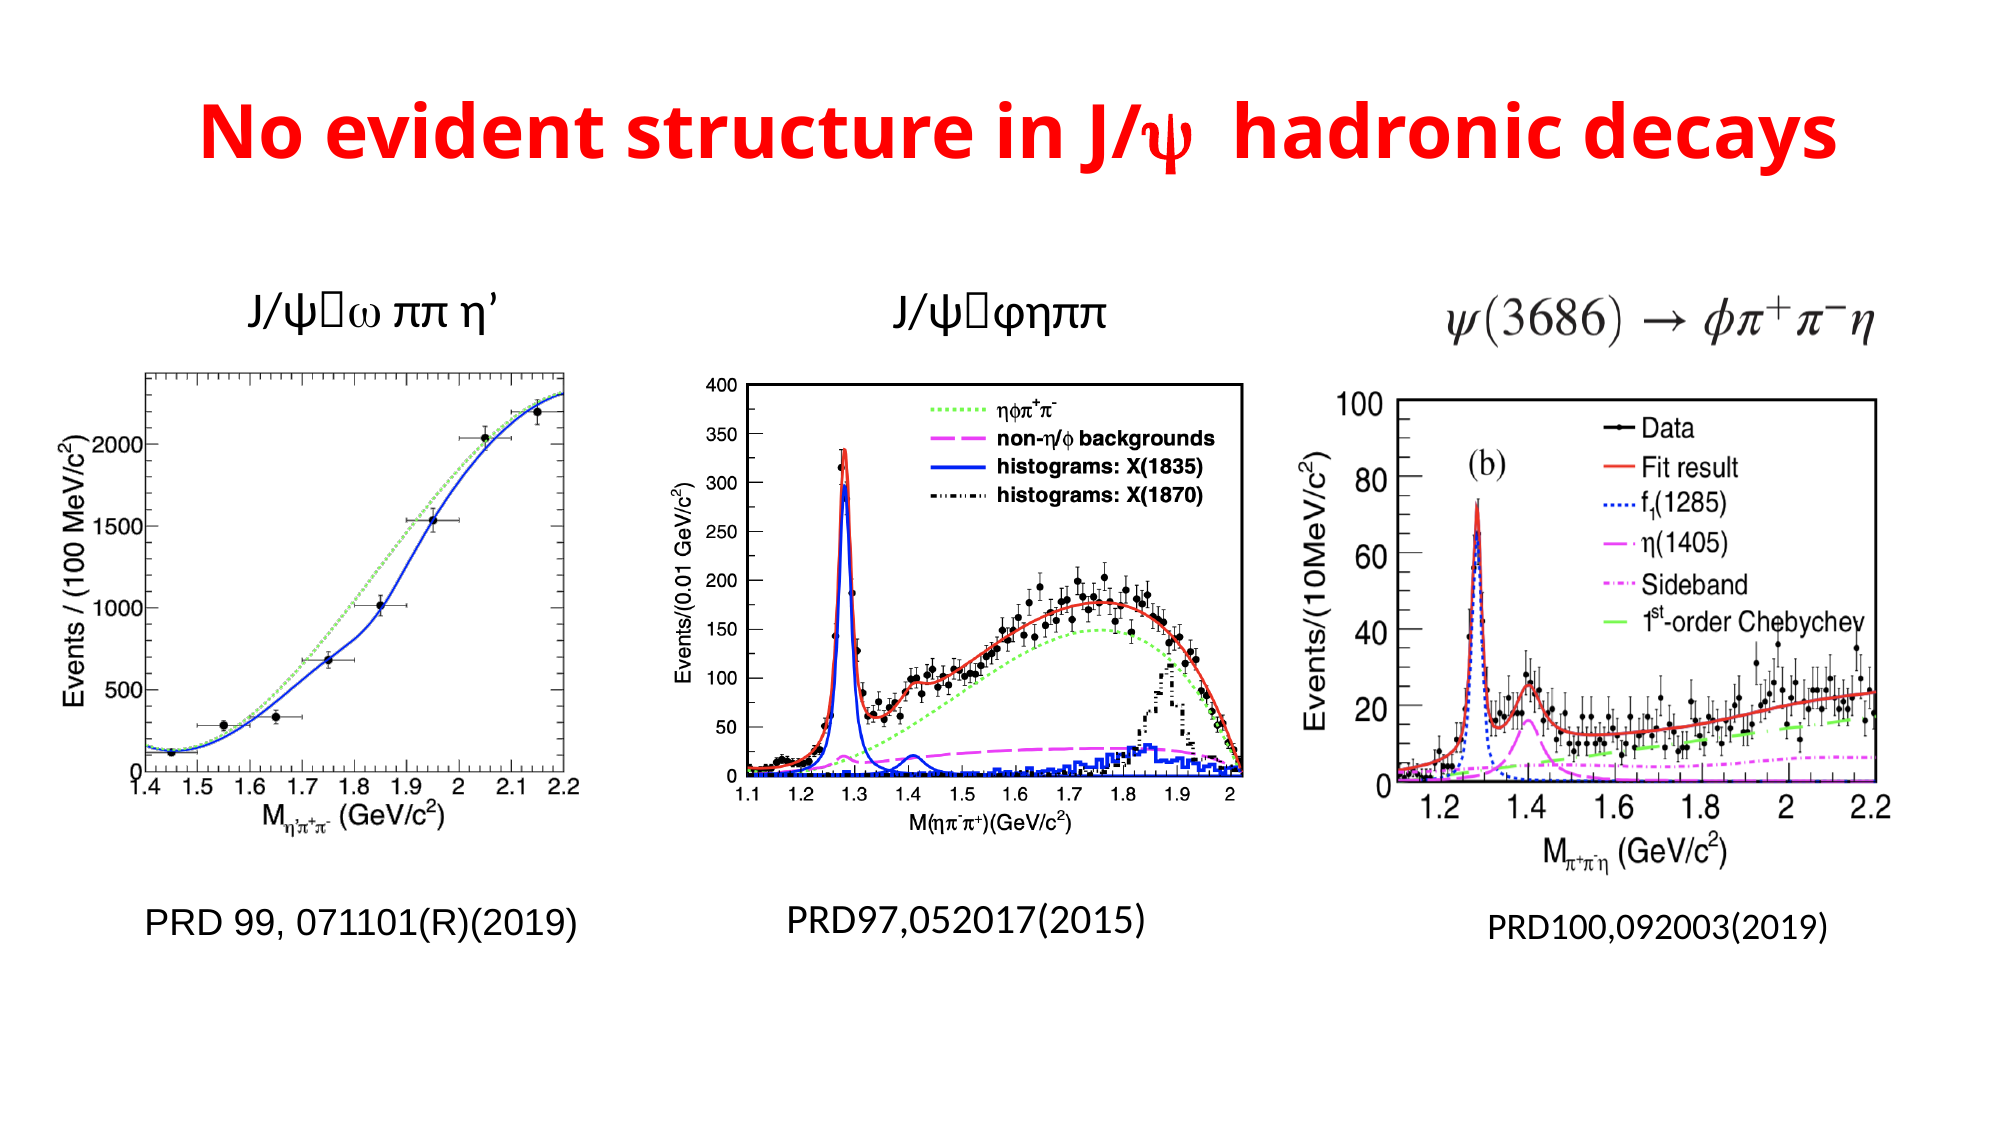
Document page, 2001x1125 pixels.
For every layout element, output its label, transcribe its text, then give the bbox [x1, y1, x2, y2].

text_box PRD 99, 071101(R)(2019) [129, 890, 1131, 951]
text_box J/ψw ππ η’ [199, 266, 559, 349]
text_box J/ψφηππ [820, 268, 1180, 350]
picture [55, 370, 582, 838]
text_box PRD100,092003(2019) [1472, 902, 1844, 955]
title No evident structure in J/y hadronic decays [182, 25, 1908, 243]
picture [662, 368, 1908, 902]
picture [1442, 285, 1875, 350]
text_box PRD97,052017(2015) [771, 884, 1179, 950]
